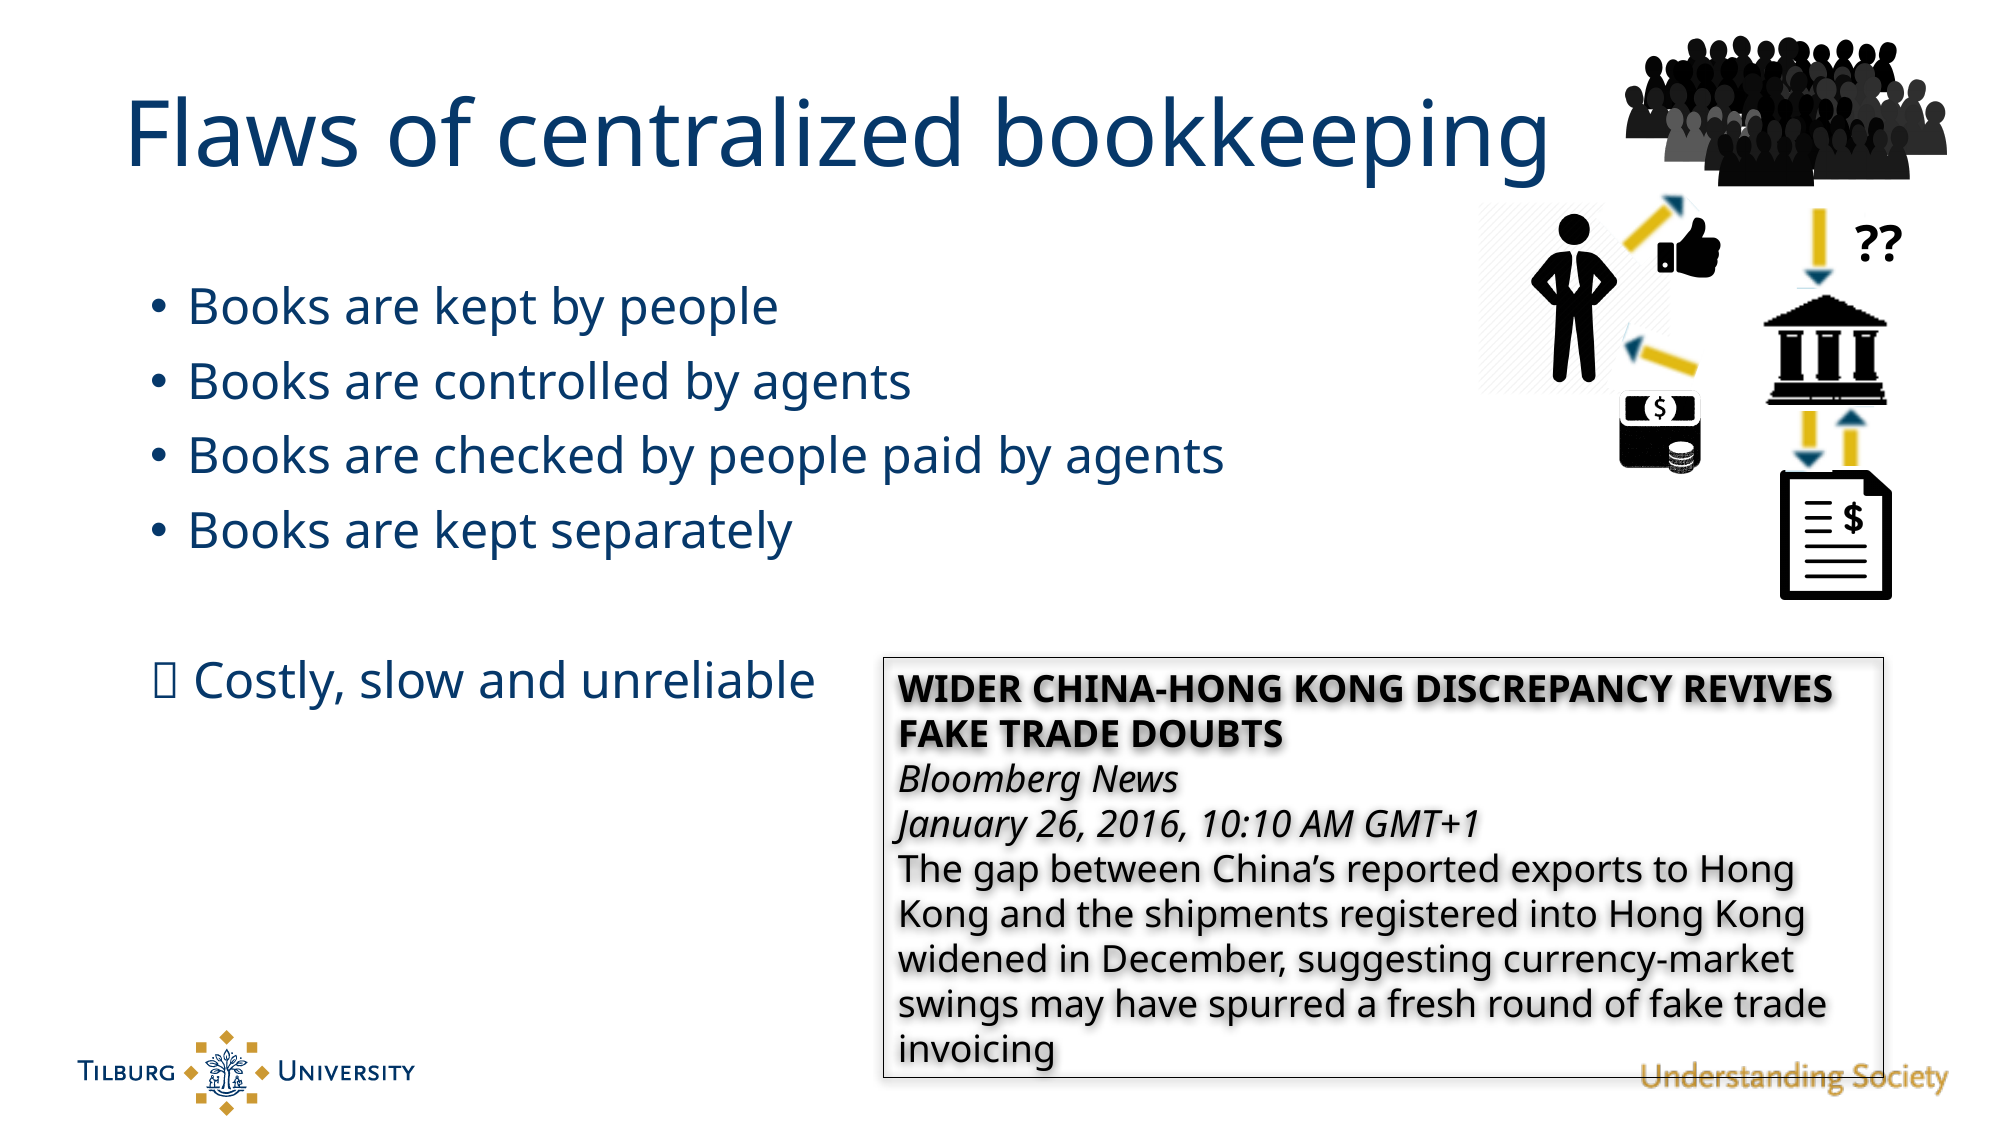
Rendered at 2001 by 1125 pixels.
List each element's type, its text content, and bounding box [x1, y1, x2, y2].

picture [1780, 406, 1892, 600]
picture [1626, 993, 1963, 1125]
title Flaws of centralized bookkeeping [0, 28, 1725, 246]
picture [1477, 30, 1947, 483]
list Books are kept by people Books are controlled by agents Books are checked by people paid by agents Books are kept separately  Costly, slow and unreliable [135, 273, 1861, 995]
picture [1749, 208, 1894, 405]
picture [67, 1020, 424, 1125]
text_box ?? [1840, 203, 1919, 279]
text_box WIDER CHINA-HONG KONG DISCREPANCY REVIVES FAKE TRADE DOUBTS Bloomberg News January 26, 2016, 10:10 AM GMT+1 The gap between China’s reported exports to Hong Kong and the shipments registered into Hong Kong widened in December, suggesting currency-market swings may have spurred a fresh round of fake trade invoicing [883, 657, 1884, 1078]
